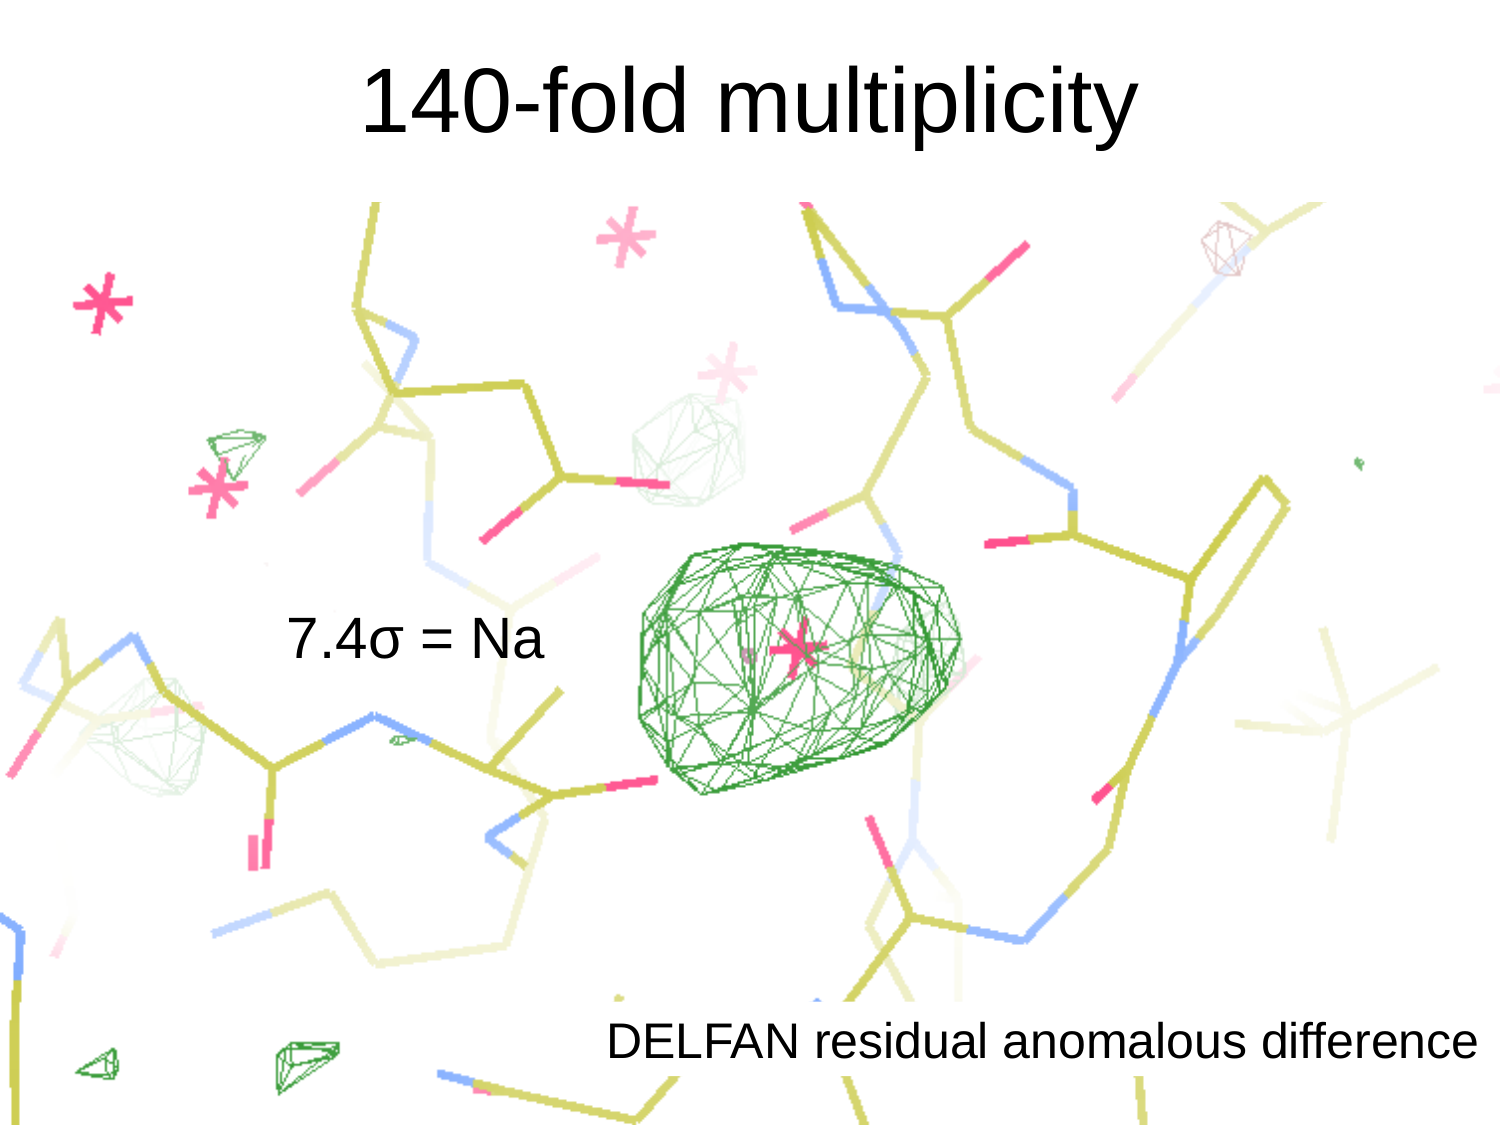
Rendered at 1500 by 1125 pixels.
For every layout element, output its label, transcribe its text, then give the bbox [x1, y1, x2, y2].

picture [0, 202, 1500, 1125]
title 140-fold multiplicity [75, 1, 1425, 190]
